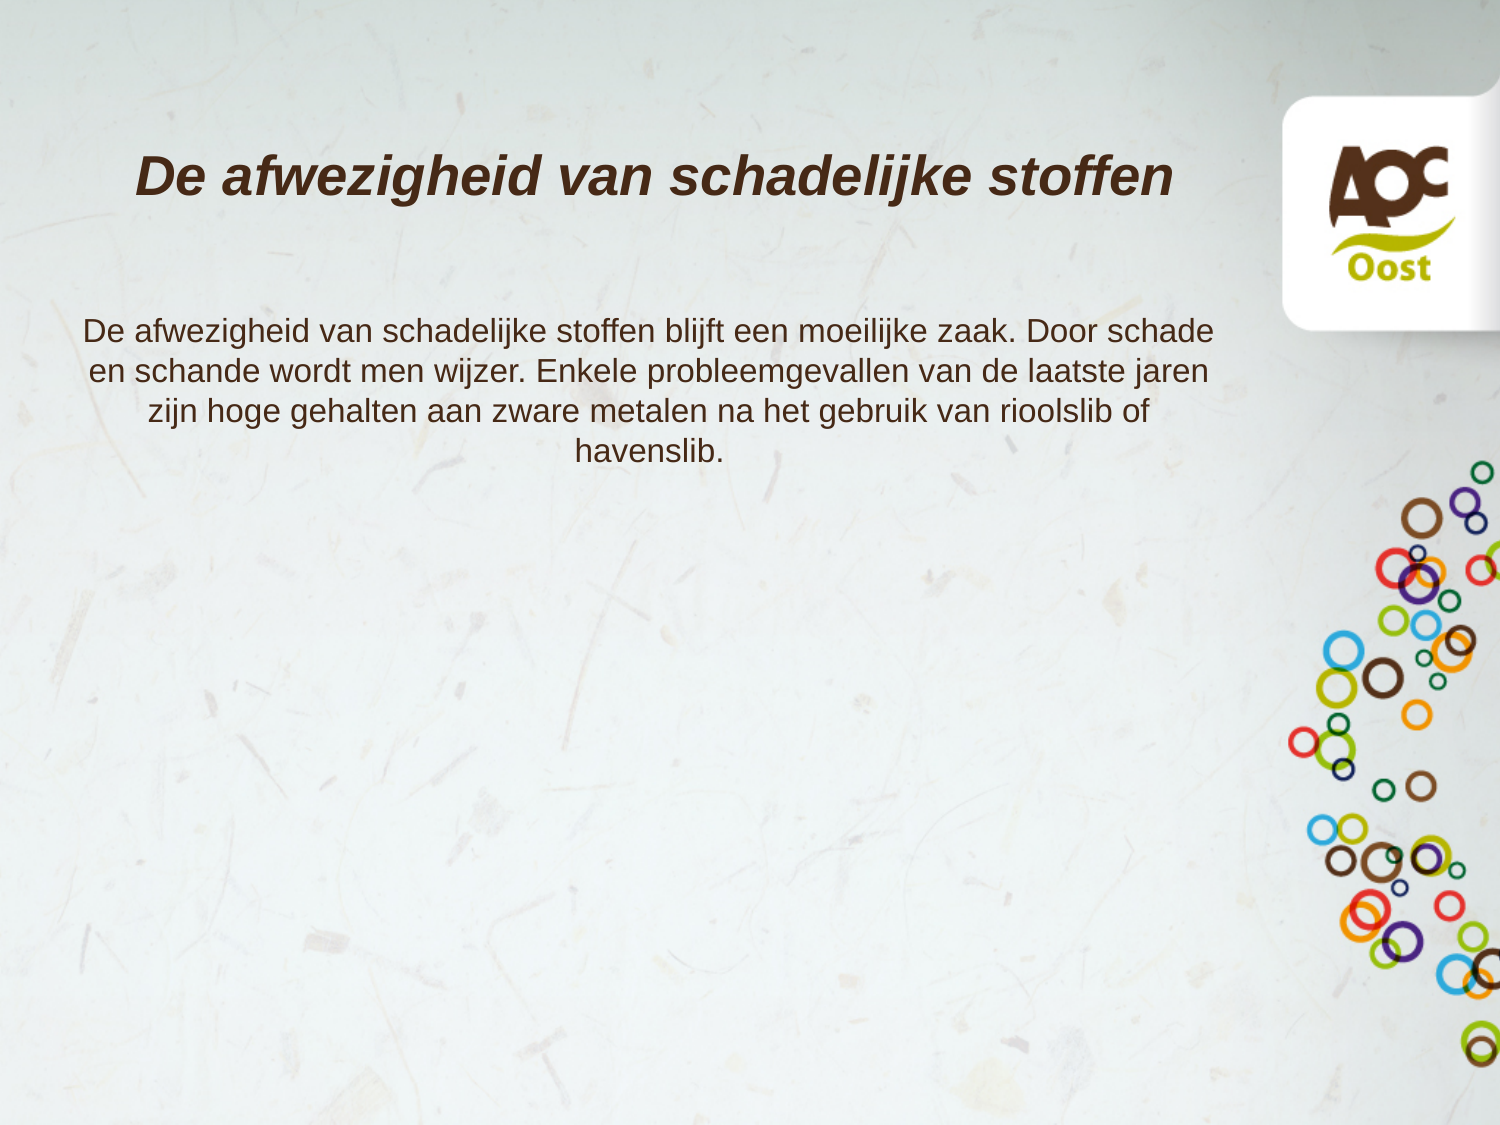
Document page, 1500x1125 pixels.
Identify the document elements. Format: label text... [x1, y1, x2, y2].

title De afwezigheid van schadelijke stoffen [112, 101, 1199, 244]
picture [0, 0, 1500, 1125]
subtitle De afwezigheid van schadelijke stoffen blijft een moeilijke zaak. Door schade en schande wordt men wijzer. Enkele probleemgevallen van de laatste jaren zijn hoge gehalten aan zware metalen na het gebruik van rioolslib of havenslib. [64, 255, 1235, 882]
